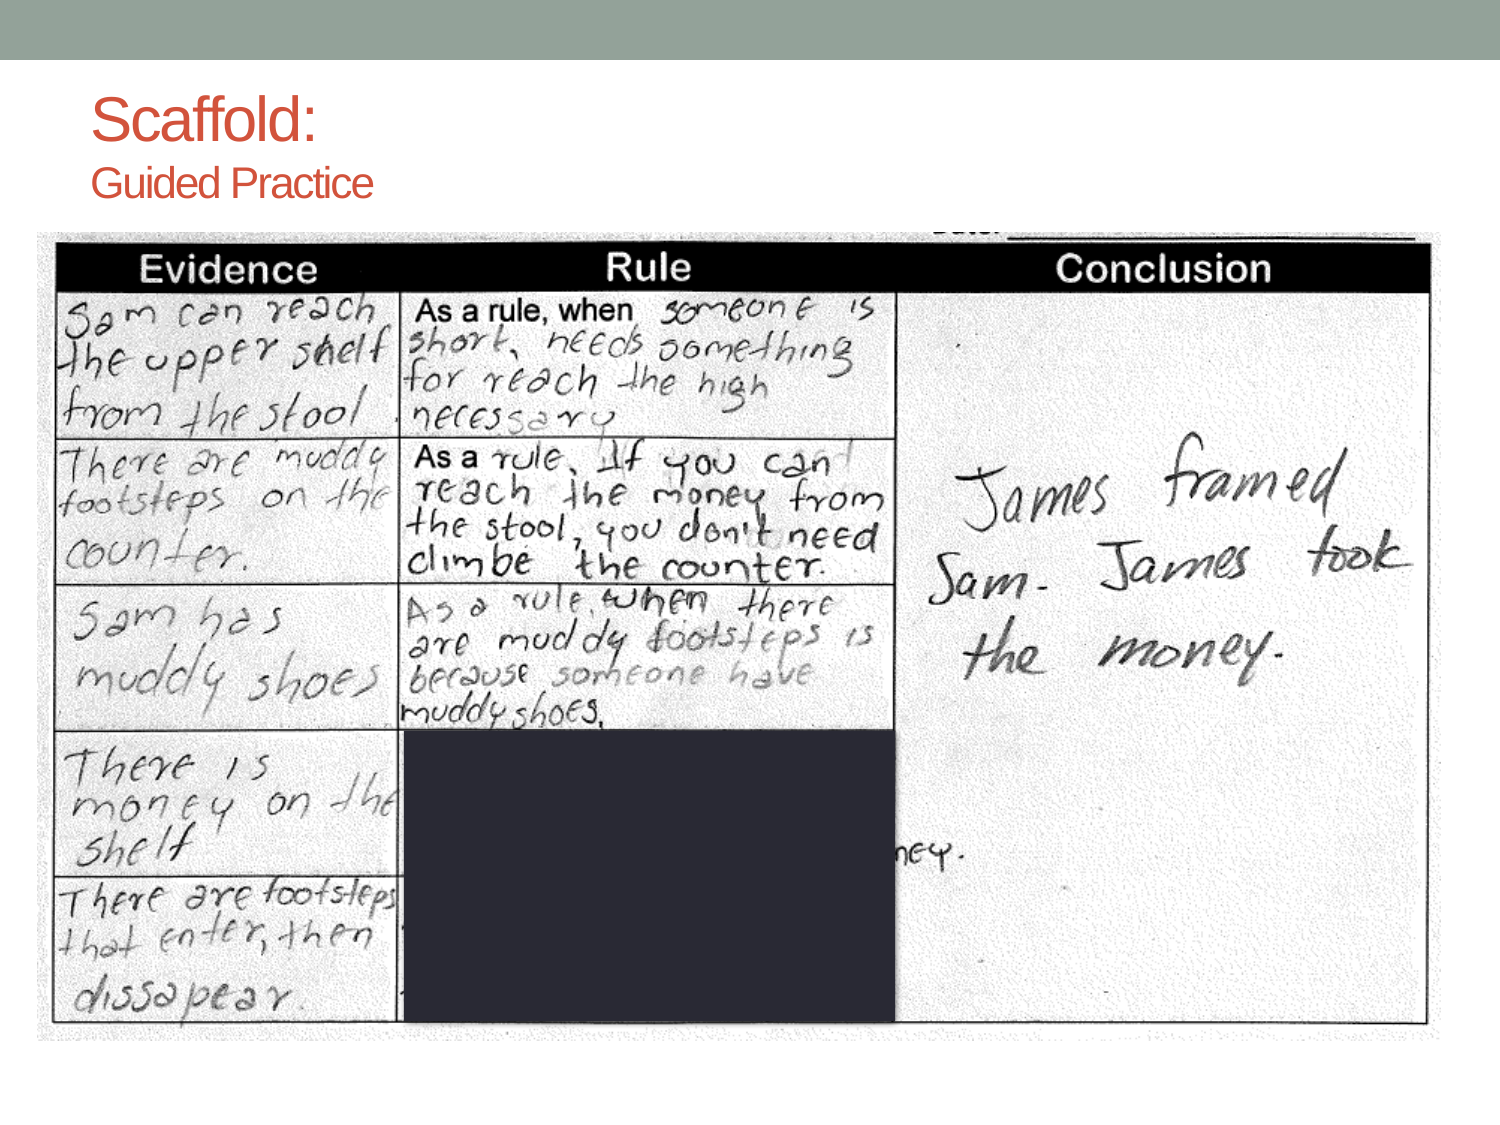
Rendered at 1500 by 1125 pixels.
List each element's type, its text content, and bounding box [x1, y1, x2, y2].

title Scaffold: Guided Practice [75, 70, 1326, 216]
picture [37, 232, 1441, 1041]
